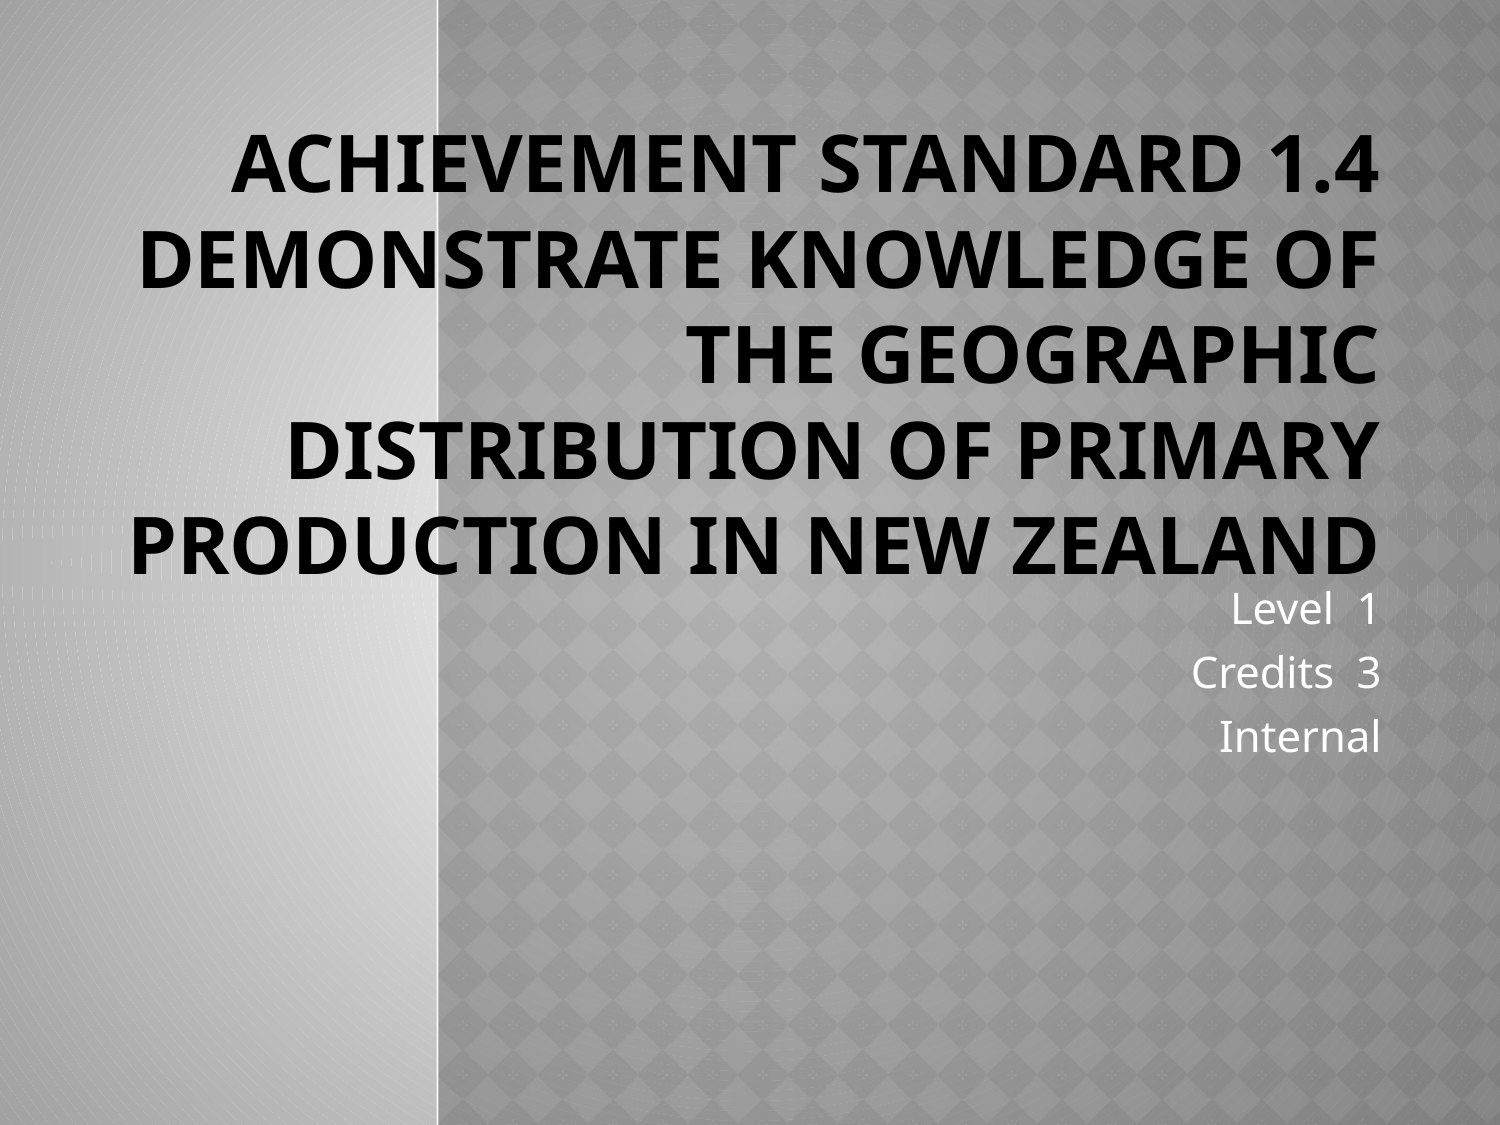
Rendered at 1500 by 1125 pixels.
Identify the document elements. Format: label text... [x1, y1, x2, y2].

title Achievement Standard 1.4 Demonstrate knowledge of the geographic distribution of primary production in New Zealand [105, 58, 1388, 591]
subtitle Level 1 Credits 3 Internal [550, 580, 1390, 762]
